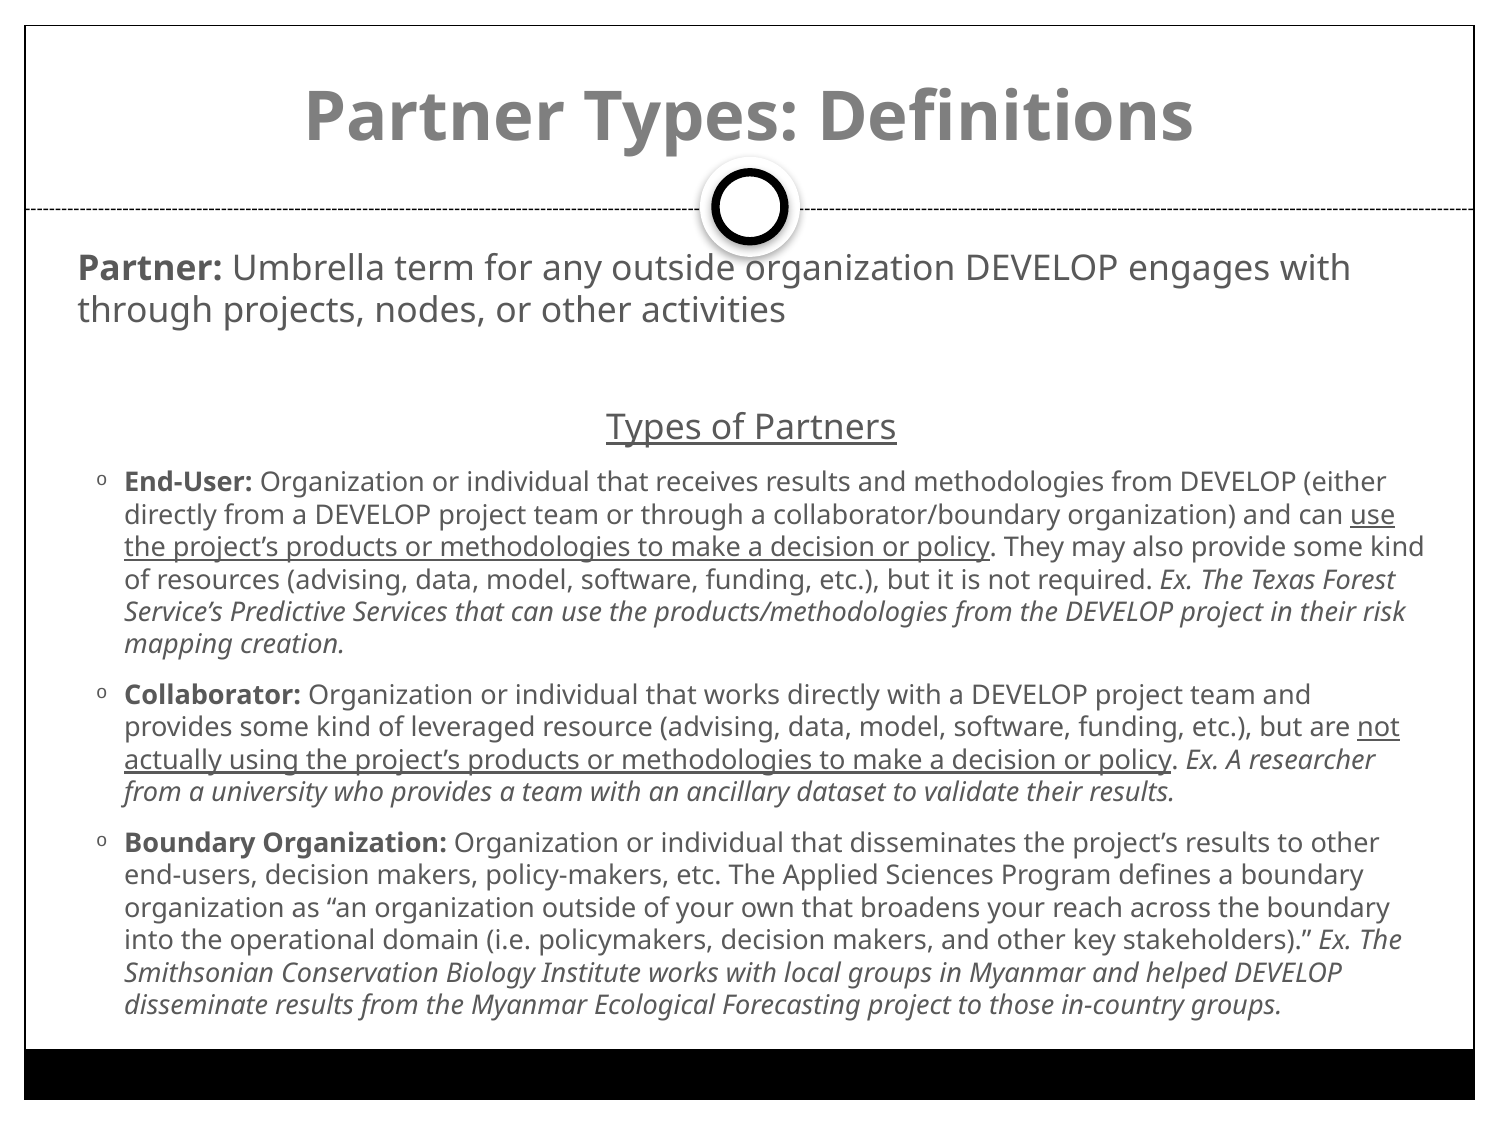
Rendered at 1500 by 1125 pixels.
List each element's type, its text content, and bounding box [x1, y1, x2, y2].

title Partner Types: Definitions [49, 37, 1450, 162]
list Partner: Umbrella term for any outside organization DEVELOP engages with through projects, nodes, or other activities Types of Partners End-User: Organization or individual that receives results and methodologies from DEVELOP (either directly from a DEVELOP project team or through a collaborator/boundary organization) and can use the project’s products or methodologies to make a decision or policy. They may also provide some kind of resources (advising, data, model, software, funding, etc.), but it is not required. Ex. The Texas Forest Service’s Predictive Services that can use the products/methodologies from the DEVELOP project in their risk mapping creation. Collaborator: Organization or individual that works directly with a DEVELOP project team and provides some kind of leveraged resource (advising, data, model, software, funding, etc.), but are not actually using the project’s products or methodologies to make a decision or policy. Ex. A researcher from a university who provides a team with an ancillary dataset to validate their results. Boundary Organization: Organization or individual that disseminates the project’s results to other end-users, decision makers, policy-makers, etc. The Applied Sciences Program defines a boundary organization as “an organization outside of your own that broadens your reach across the boundary into the operational domain (i.e. policymakers, decision makers, and other key stakeholders).” Ex. The Smithsonian Conservation Biology Institute works with local groups in Myanmar and helped DEVELOP disseminate results from the Myanmar Ecological Forecasting project to those in-country groups. [62, 237, 1441, 1038]
